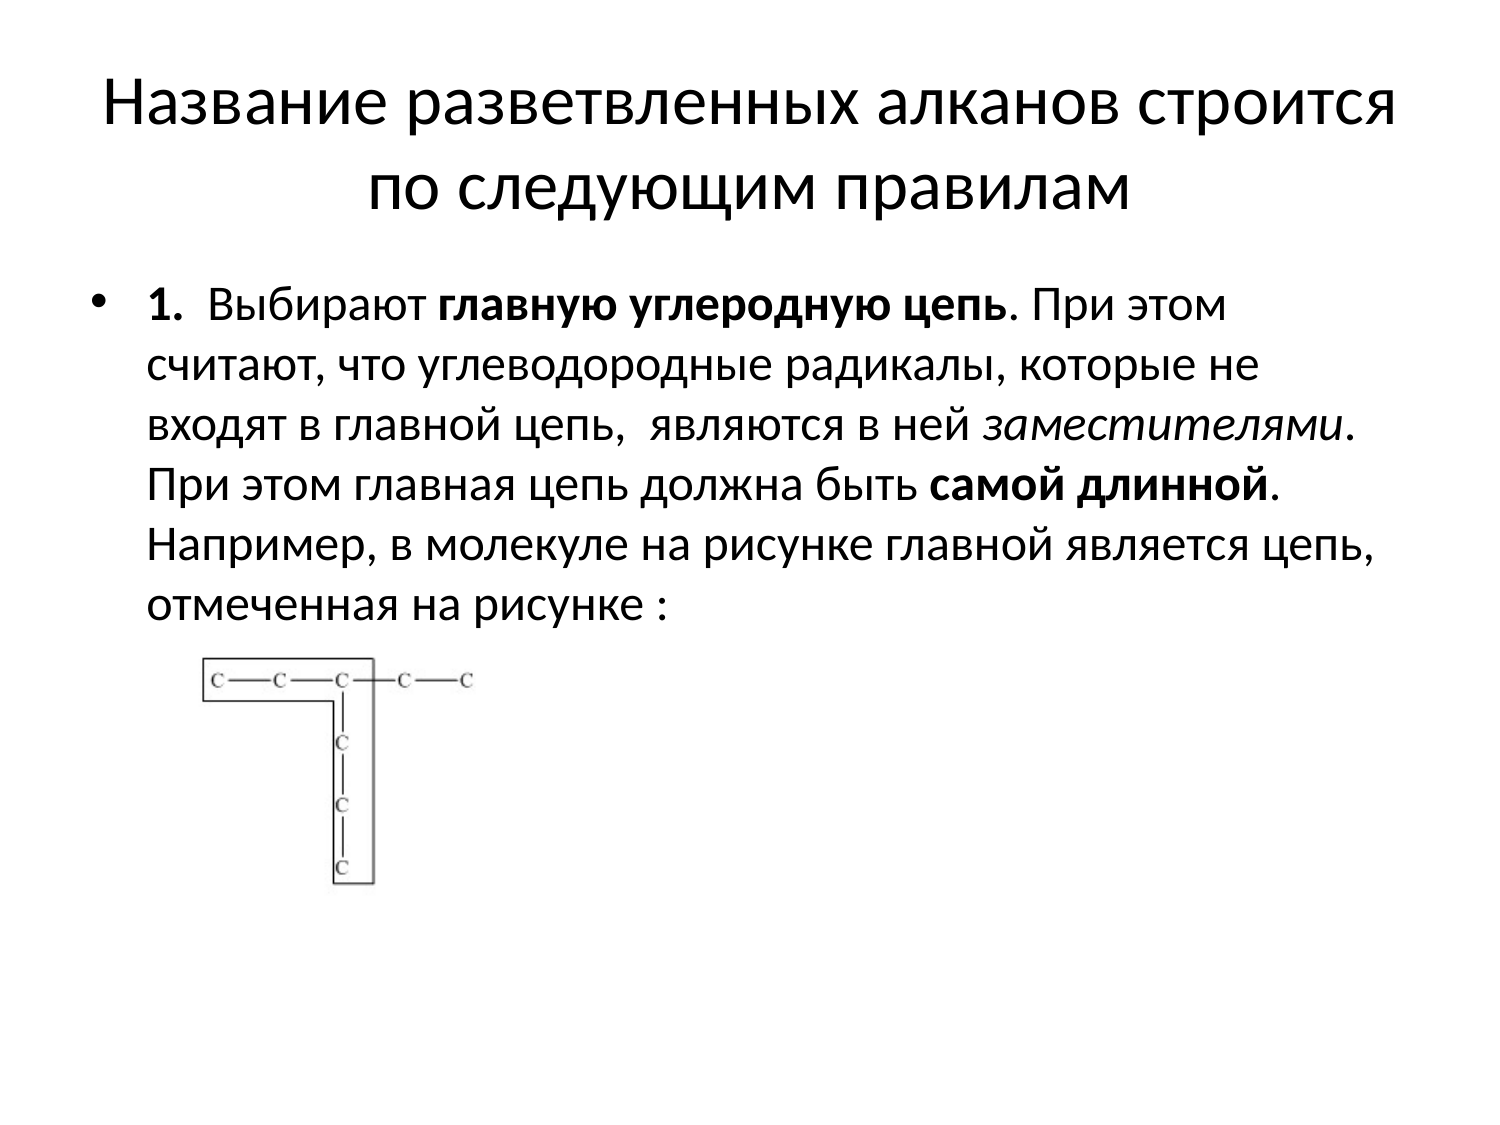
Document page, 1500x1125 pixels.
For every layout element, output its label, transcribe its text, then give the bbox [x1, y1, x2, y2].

picture [187, 644, 479, 900]
title Название разветвленных алканов строится по следующим правилам [75, 45, 1425, 233]
list 1. Выбирают главную углеродную цепь. При этом считают, что углеводородные радикалы, которые не входят в главной цепь, являются в ней заместителями. При этом главная цепь должна быть самой длинной. Например, в молекуле на рисунке главной является цепь, отмеченная на рисунке : [75, 262, 1425, 1005]
